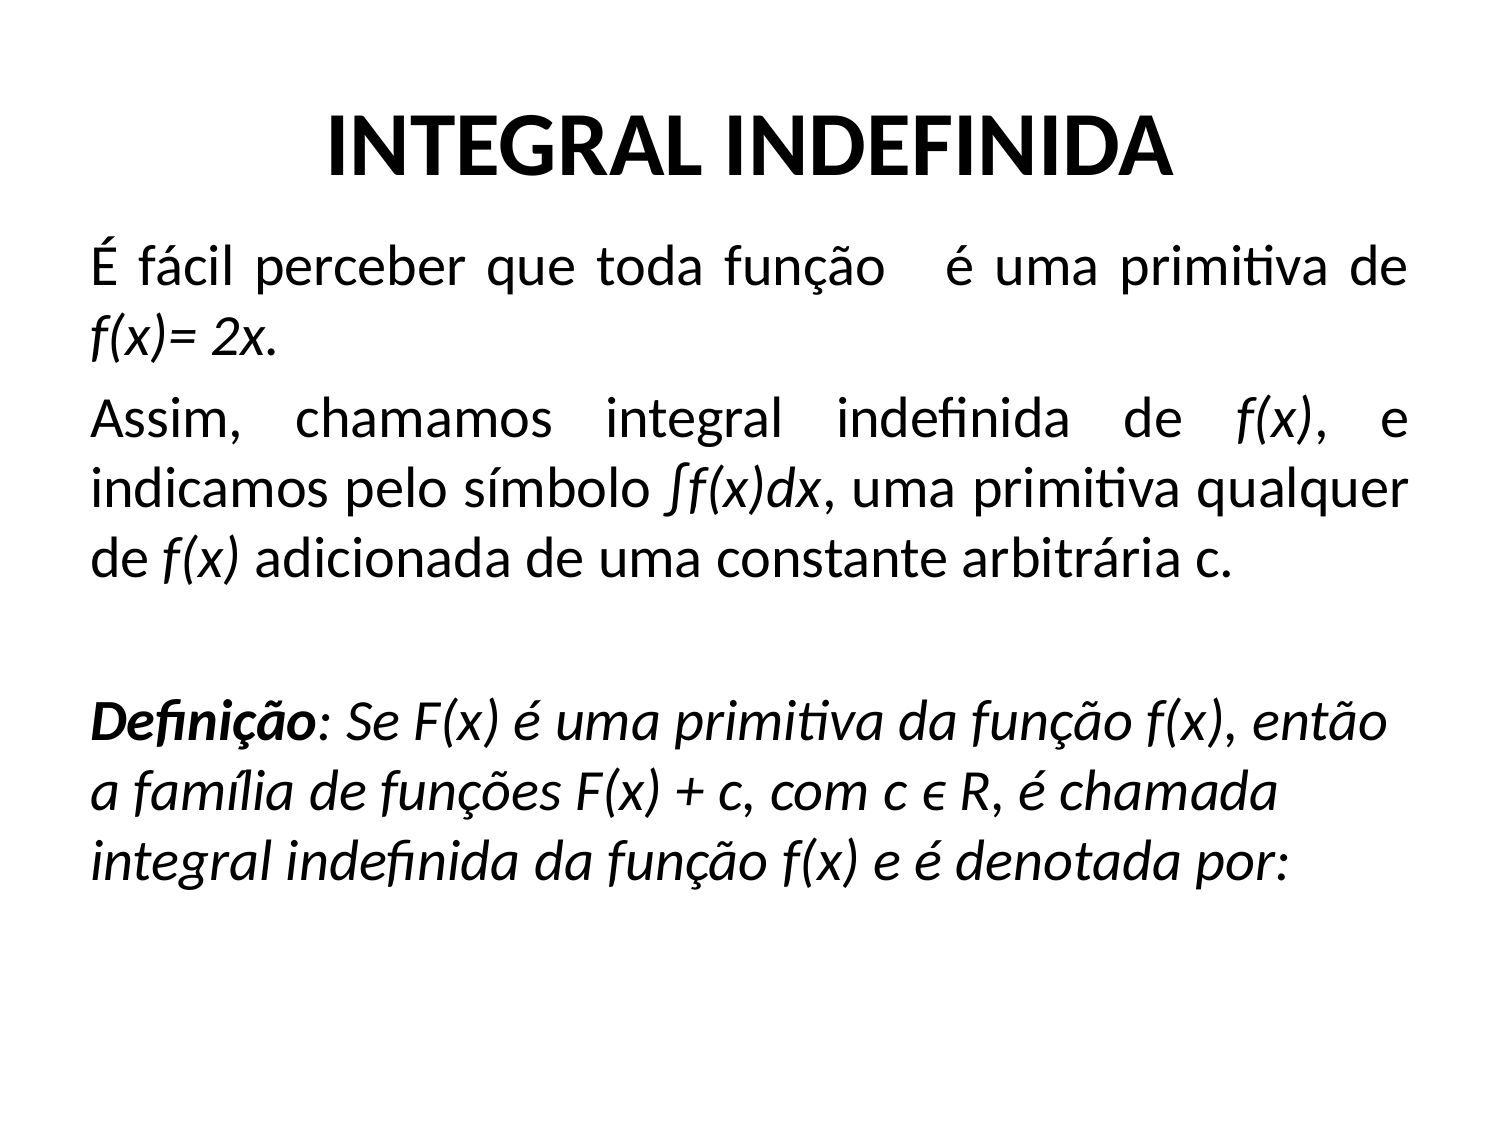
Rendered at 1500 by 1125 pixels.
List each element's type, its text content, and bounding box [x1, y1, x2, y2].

title Integral Indefinida [75, 45, 1425, 233]
